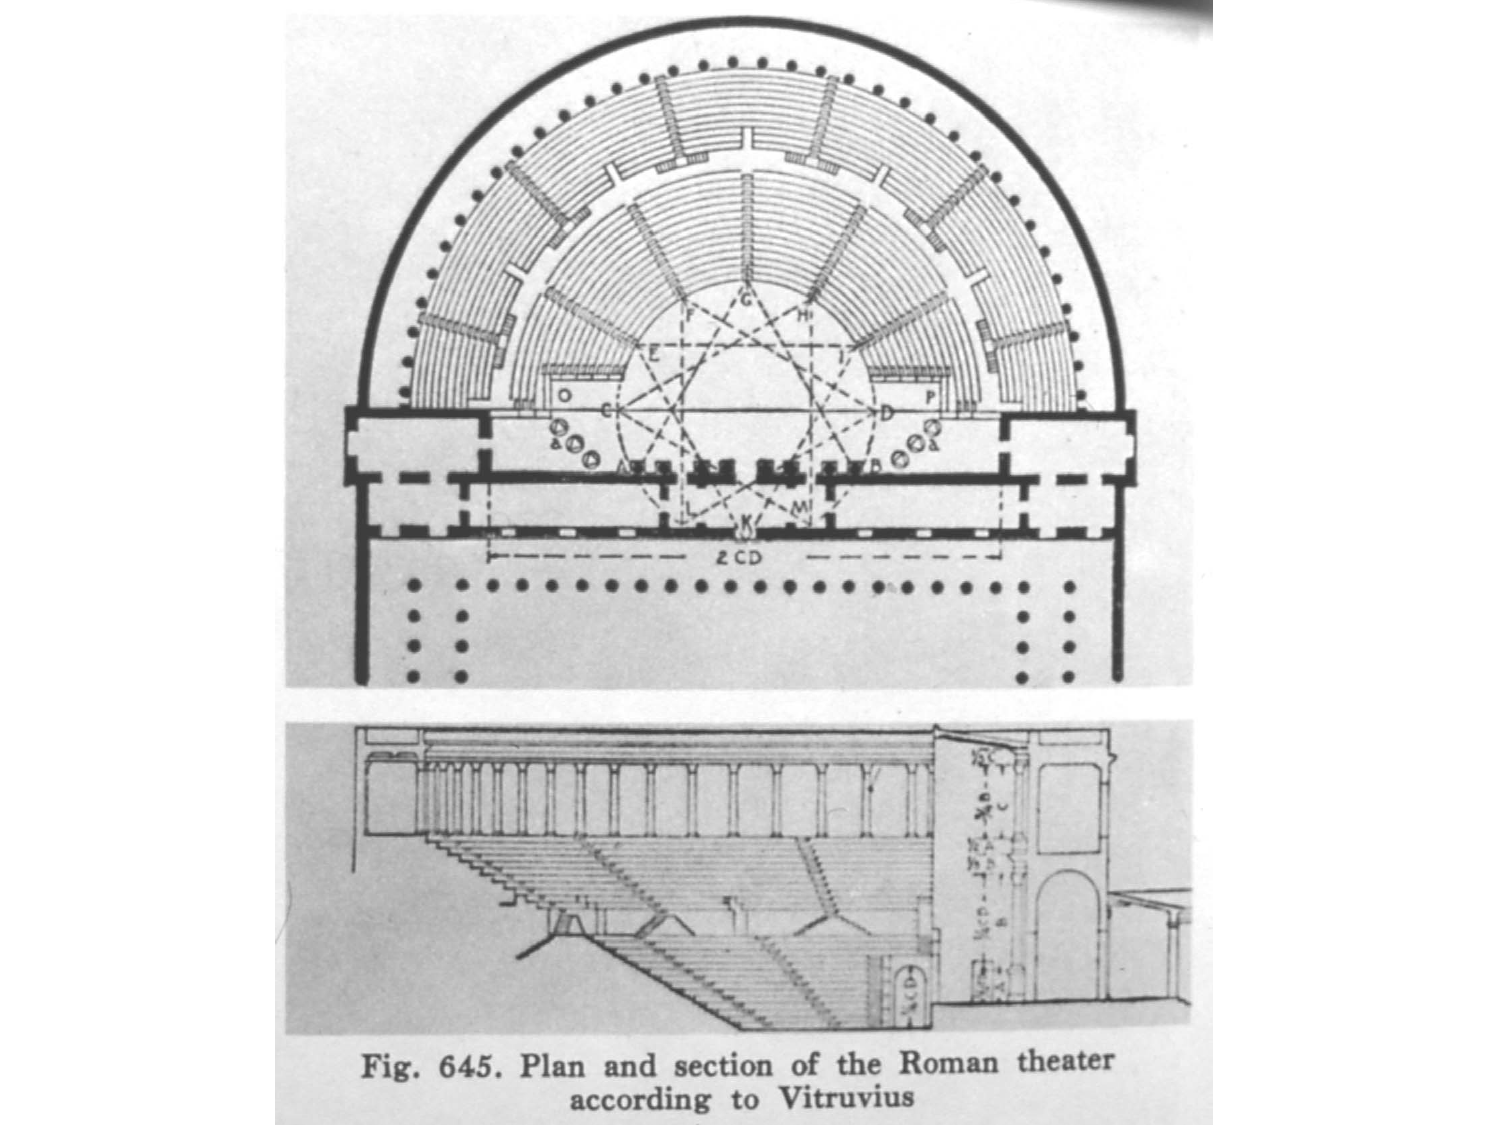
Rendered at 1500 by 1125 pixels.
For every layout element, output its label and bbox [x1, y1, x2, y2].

picture [274, 0, 1213, 1125]
